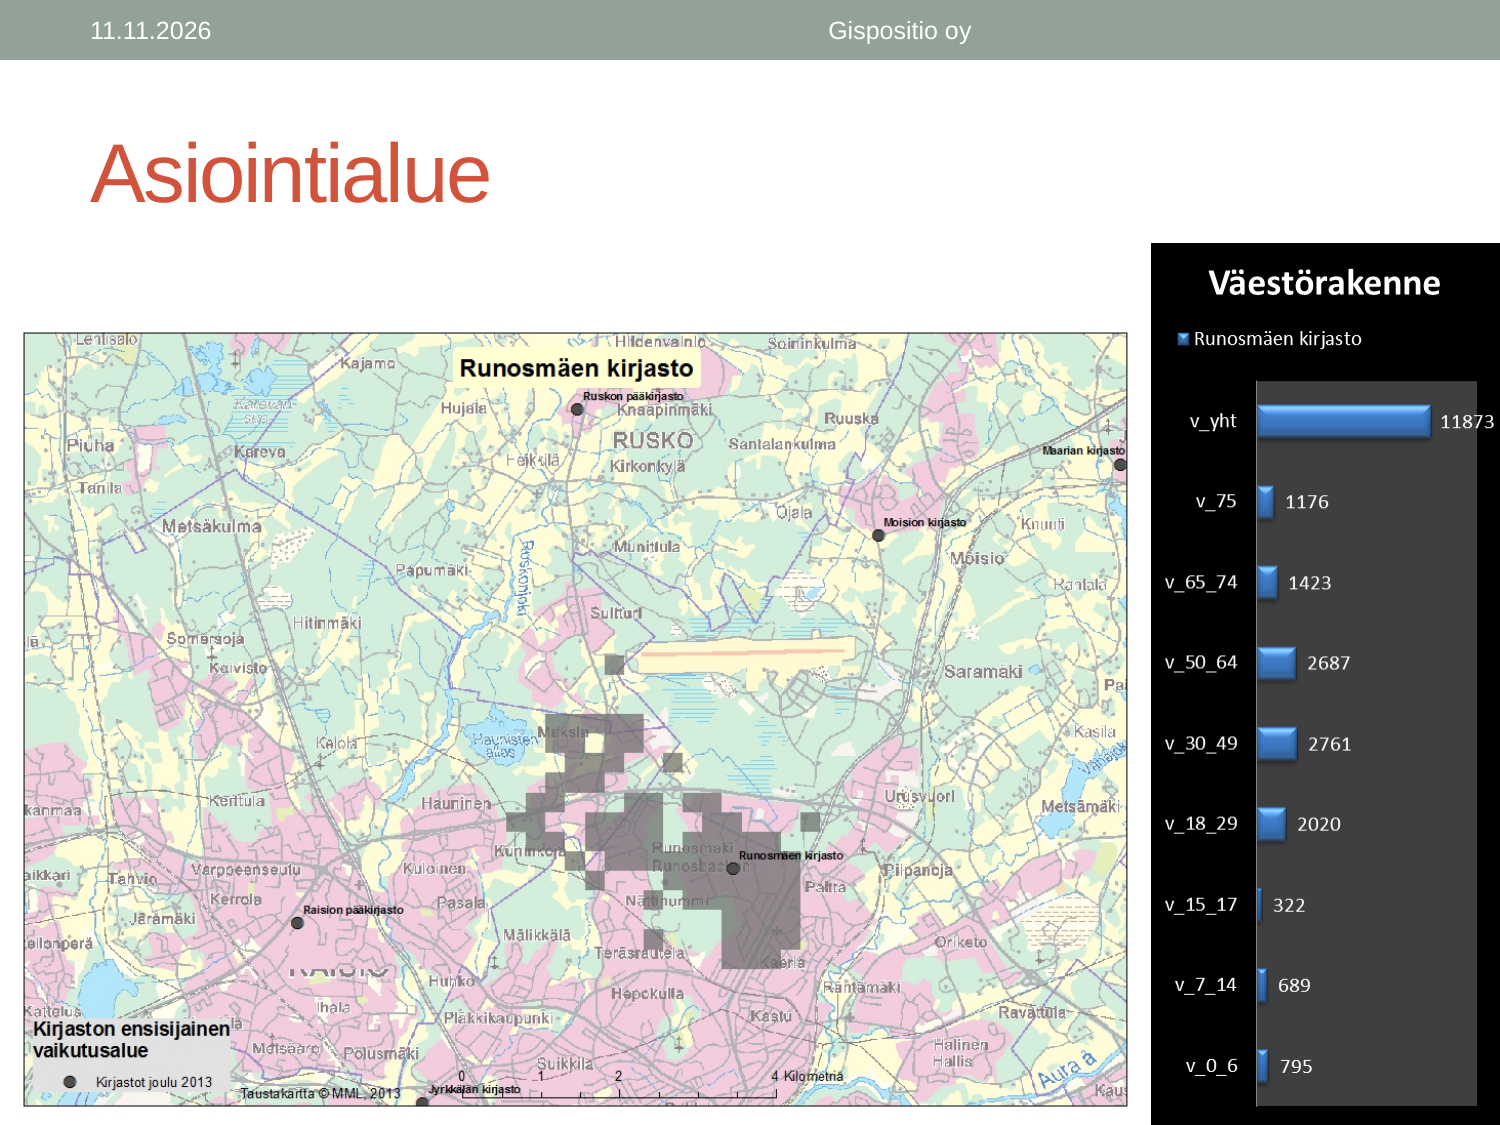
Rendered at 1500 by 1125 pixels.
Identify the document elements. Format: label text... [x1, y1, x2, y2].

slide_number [75, 3, 550, 57]
picture [1150, 243, 1500, 1125]
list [1, 311, 1147, 1125]
title Asiointialue [75, 87, 1425, 250]
footer Gispositio oy [562, 3, 1238, 57]
